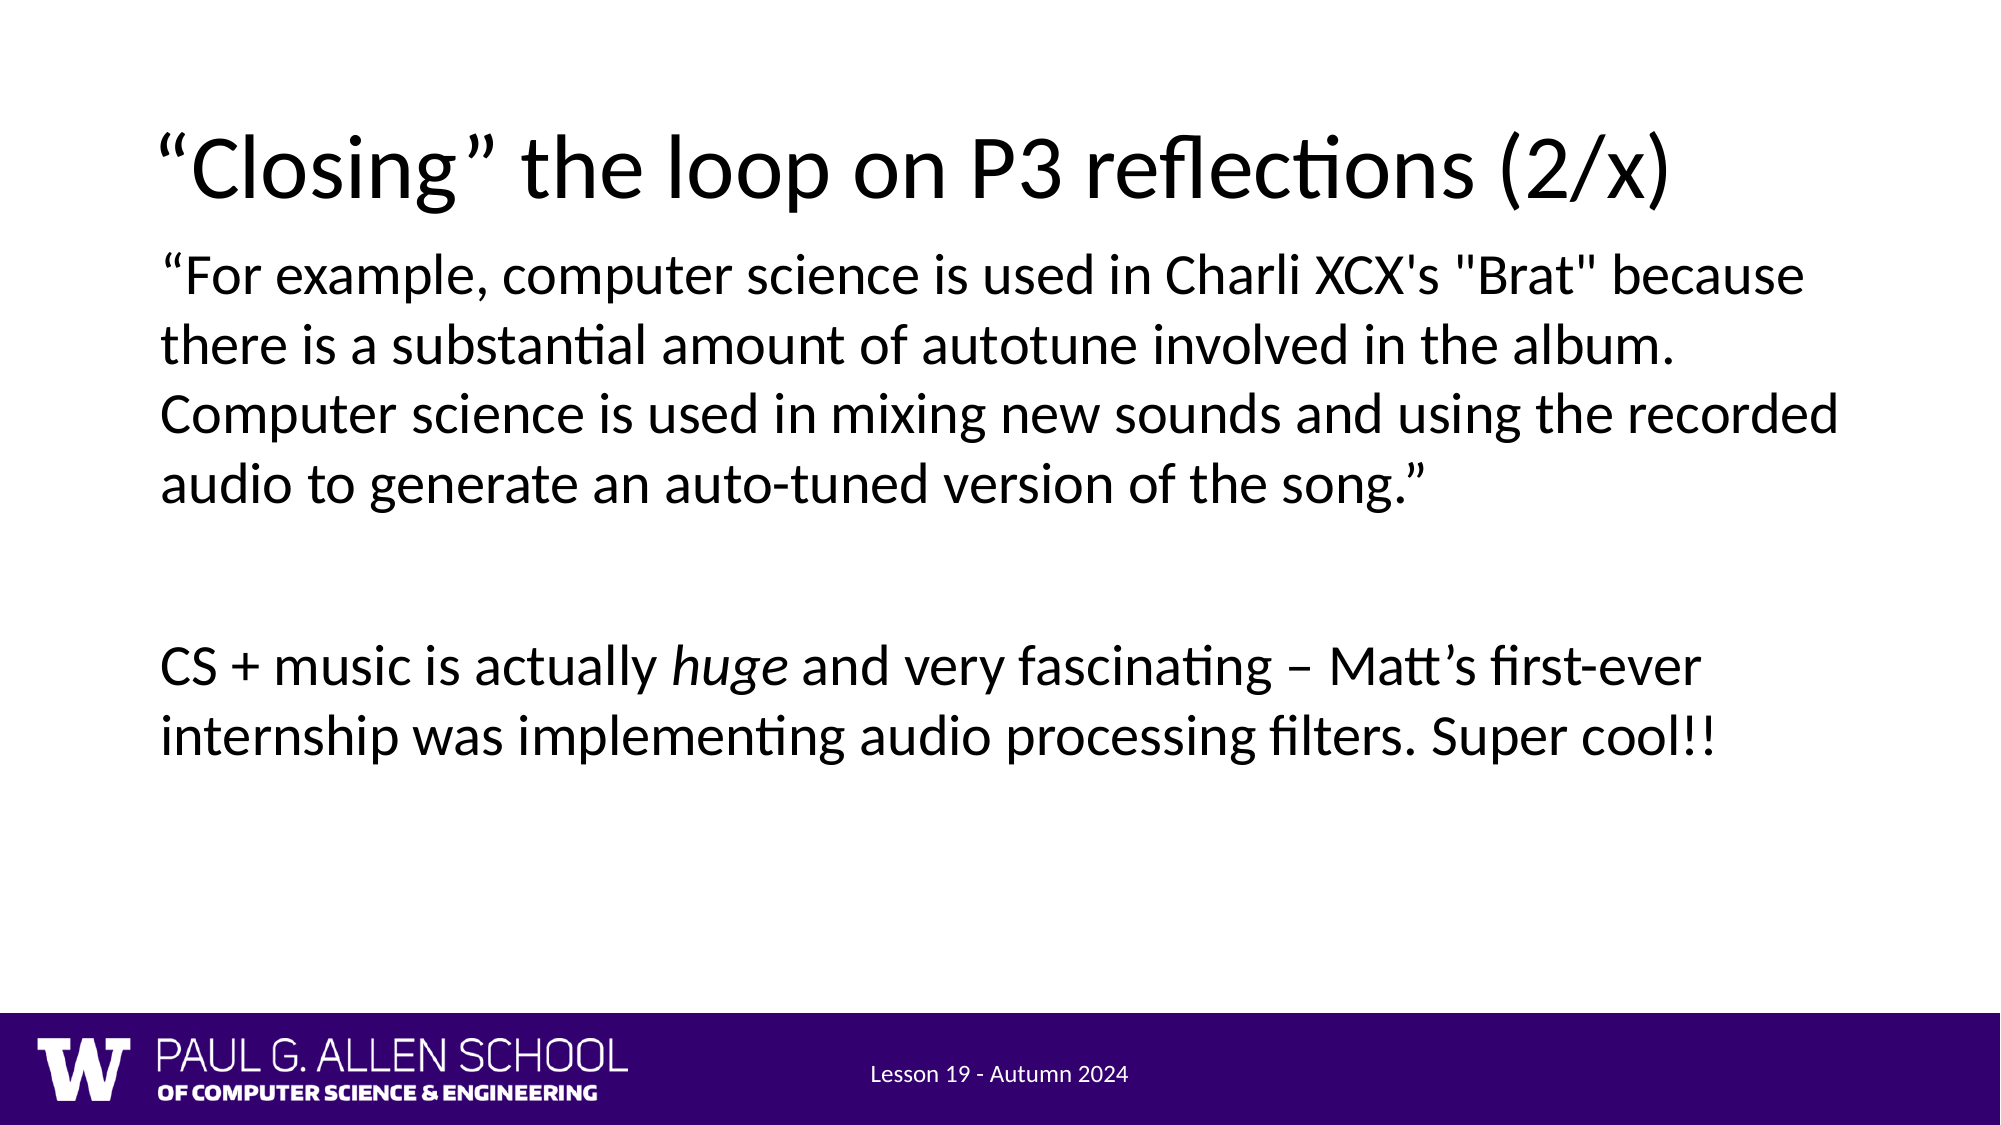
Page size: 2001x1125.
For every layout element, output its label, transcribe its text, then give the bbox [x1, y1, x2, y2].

picture [0, 1013, 2000, 1125]
title “Closing” the loop on P3 reflections (2/x) [137, 59, 1863, 228]
list “For example, computer science is used in Charli XCX's "Brat" because there is a substantial amount of autotune involved in the album. Computer science is used in mixing new sounds and using the recorded audio to generate an auto-tuned version of the song.” CS + music is actually huge and very fascinating – Matt’s first-ever internship was implementing audio processing filters. Super cool!! [137, 228, 1887, 992]
footer Lesson 19 - Autumn 2024 [662, 1042, 1338, 1103]
